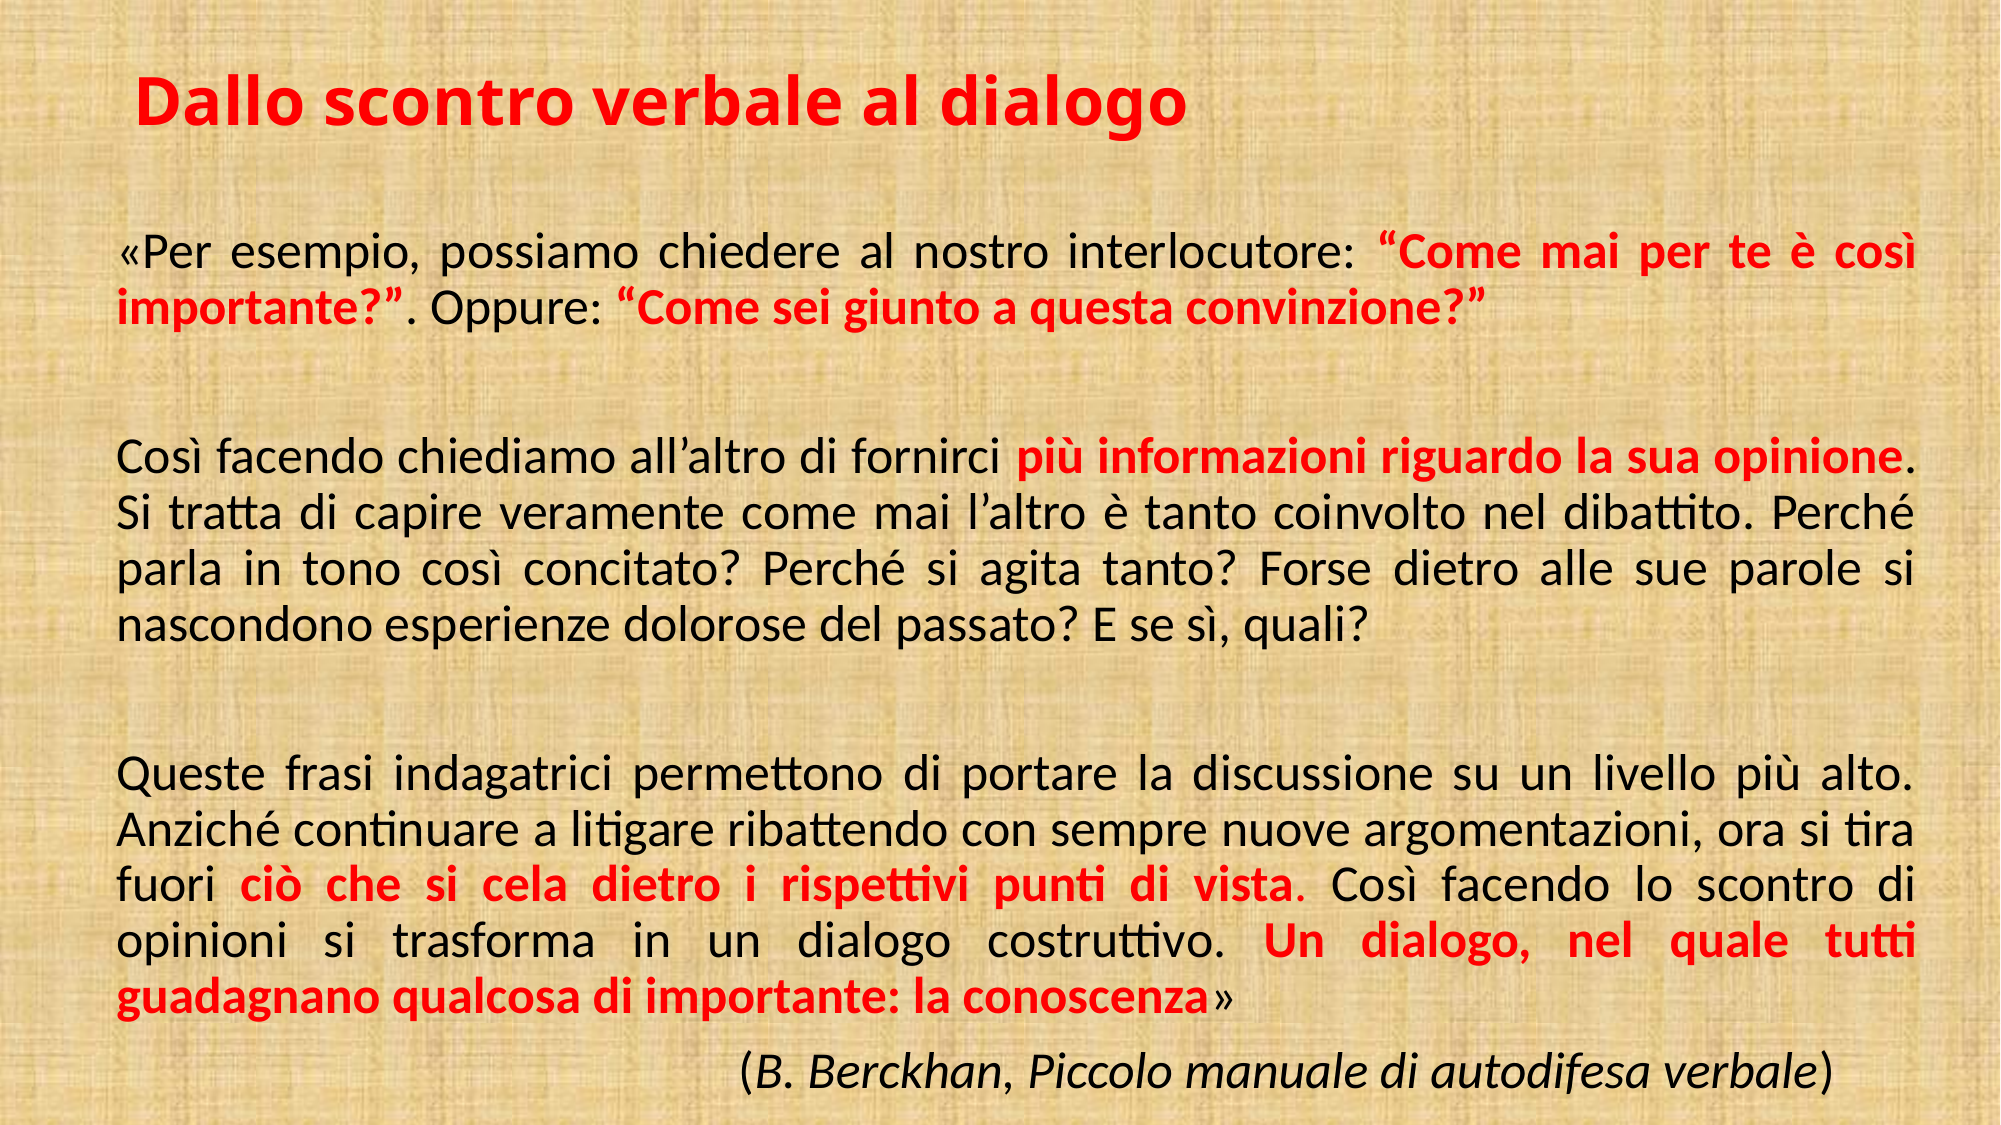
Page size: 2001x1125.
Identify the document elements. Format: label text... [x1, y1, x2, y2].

list «Per esempio, possiamo chiedere al nostro interlocutore: “Come mai per te è così importante?”. Oppure: “Come sei giunto a questa convinzione?” Così facendo chiediamo all’altro di fornirci più informazioni riguardo la sua opinione. Si tratta di capire veramente come mai l’altro è tanto coinvolto nel dibattito. Perché parla in tono così concitato? Perché si agita tanto? Forse dietro alle sue parole si nascondono esperienze dolorose del passato? E se sì, quali? Queste frasi indagatrici permettono di portare la discussione su un livello più alto. Anziché continuare a litigare ribattendo con sempre nuove argomentazioni, ora si tira fuori ciò che si cela dietro i rispettivi punti di vista. Così facendo lo scontro di opinioni si trasforma in un dialogo costruttivo. Un dialogo, nel quale tutti guadagnano qualcosa di importante: la conoscenza» (B. Berckhan, Piccolo manuale di autodifesa verbale) [101, 216, 1933, 1122]
picture [0, 0, 2001, 1125]
title Dallo scontro verbale al dialogo [118, 59, 1863, 148]
